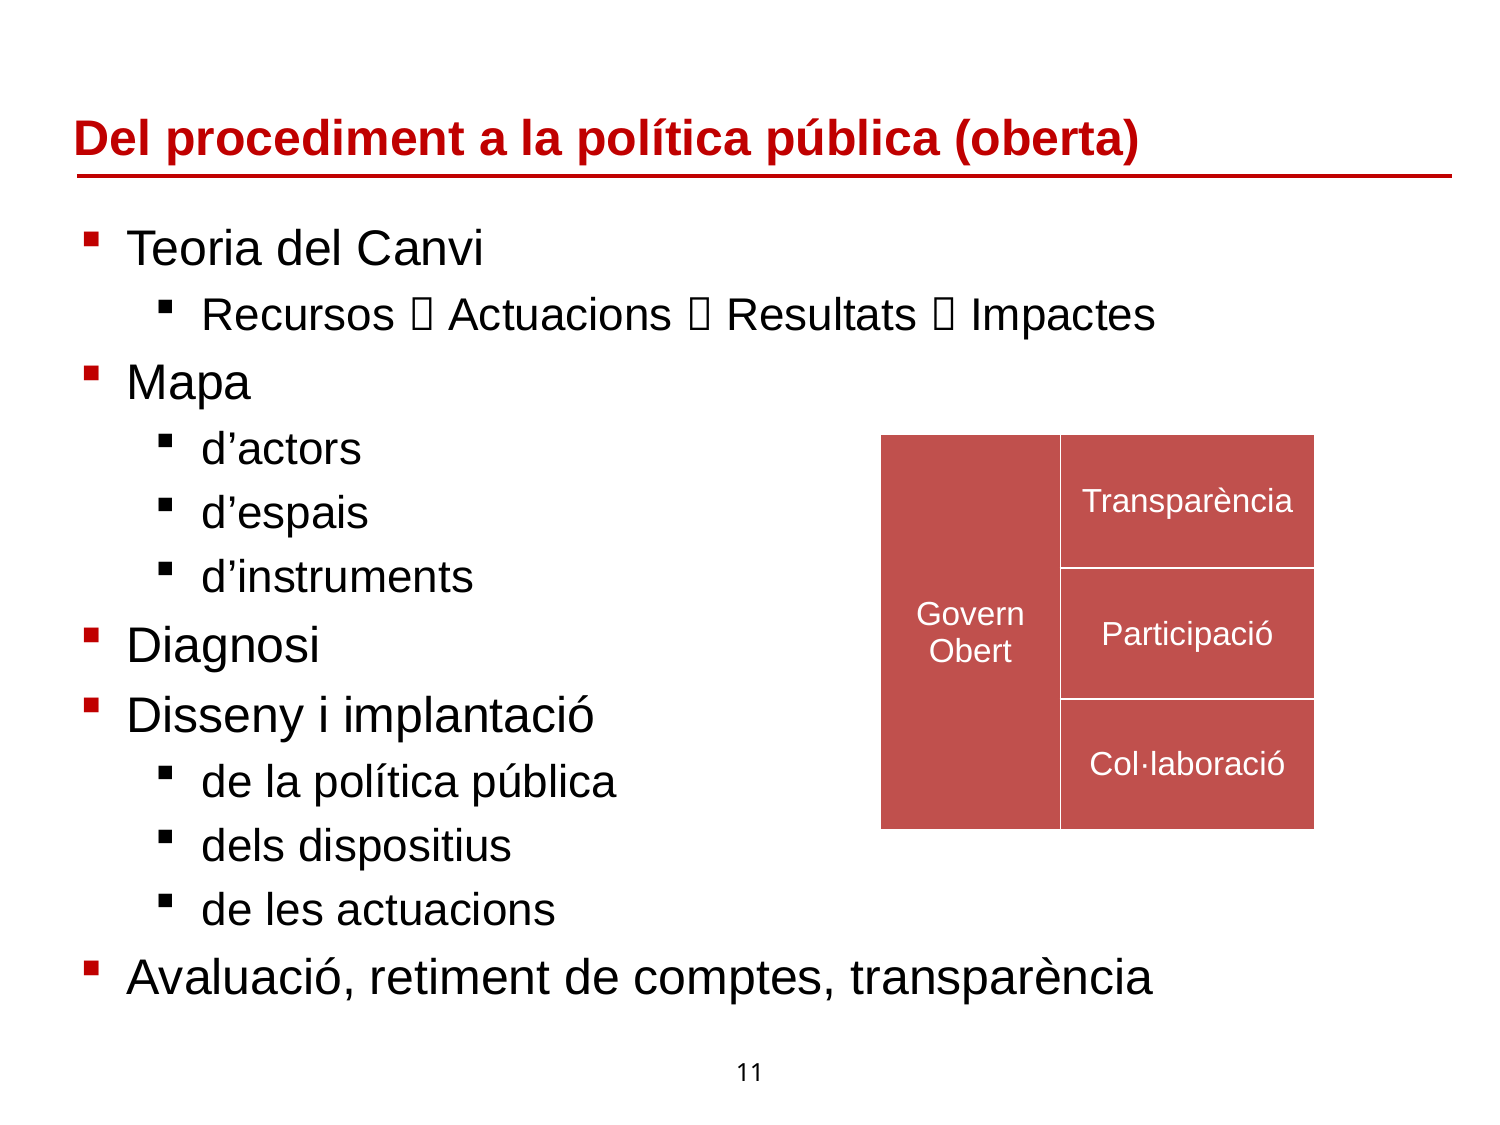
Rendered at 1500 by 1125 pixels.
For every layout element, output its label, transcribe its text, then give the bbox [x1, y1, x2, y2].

table_cell Participació [1061, 569, 1314, 698]
list Teoria del Canvi Recursos  Actuacions  Resultats  Impactes Mapa d’actors d’espais d’instruments Diagnosi Disseny i implantació de la política pública dels dispositius de les actuacions Avaluació, retiment de comptes, transparència [64, 208, 1465, 1055]
title Del procediment a la política pública (oberta) [58, 94, 1465, 178]
table_header Govern Obert [881, 435, 1060, 829]
table_cell Col·laboració [1061, 700, 1314, 829]
table_header Transparència [1061, 435, 1314, 567]
